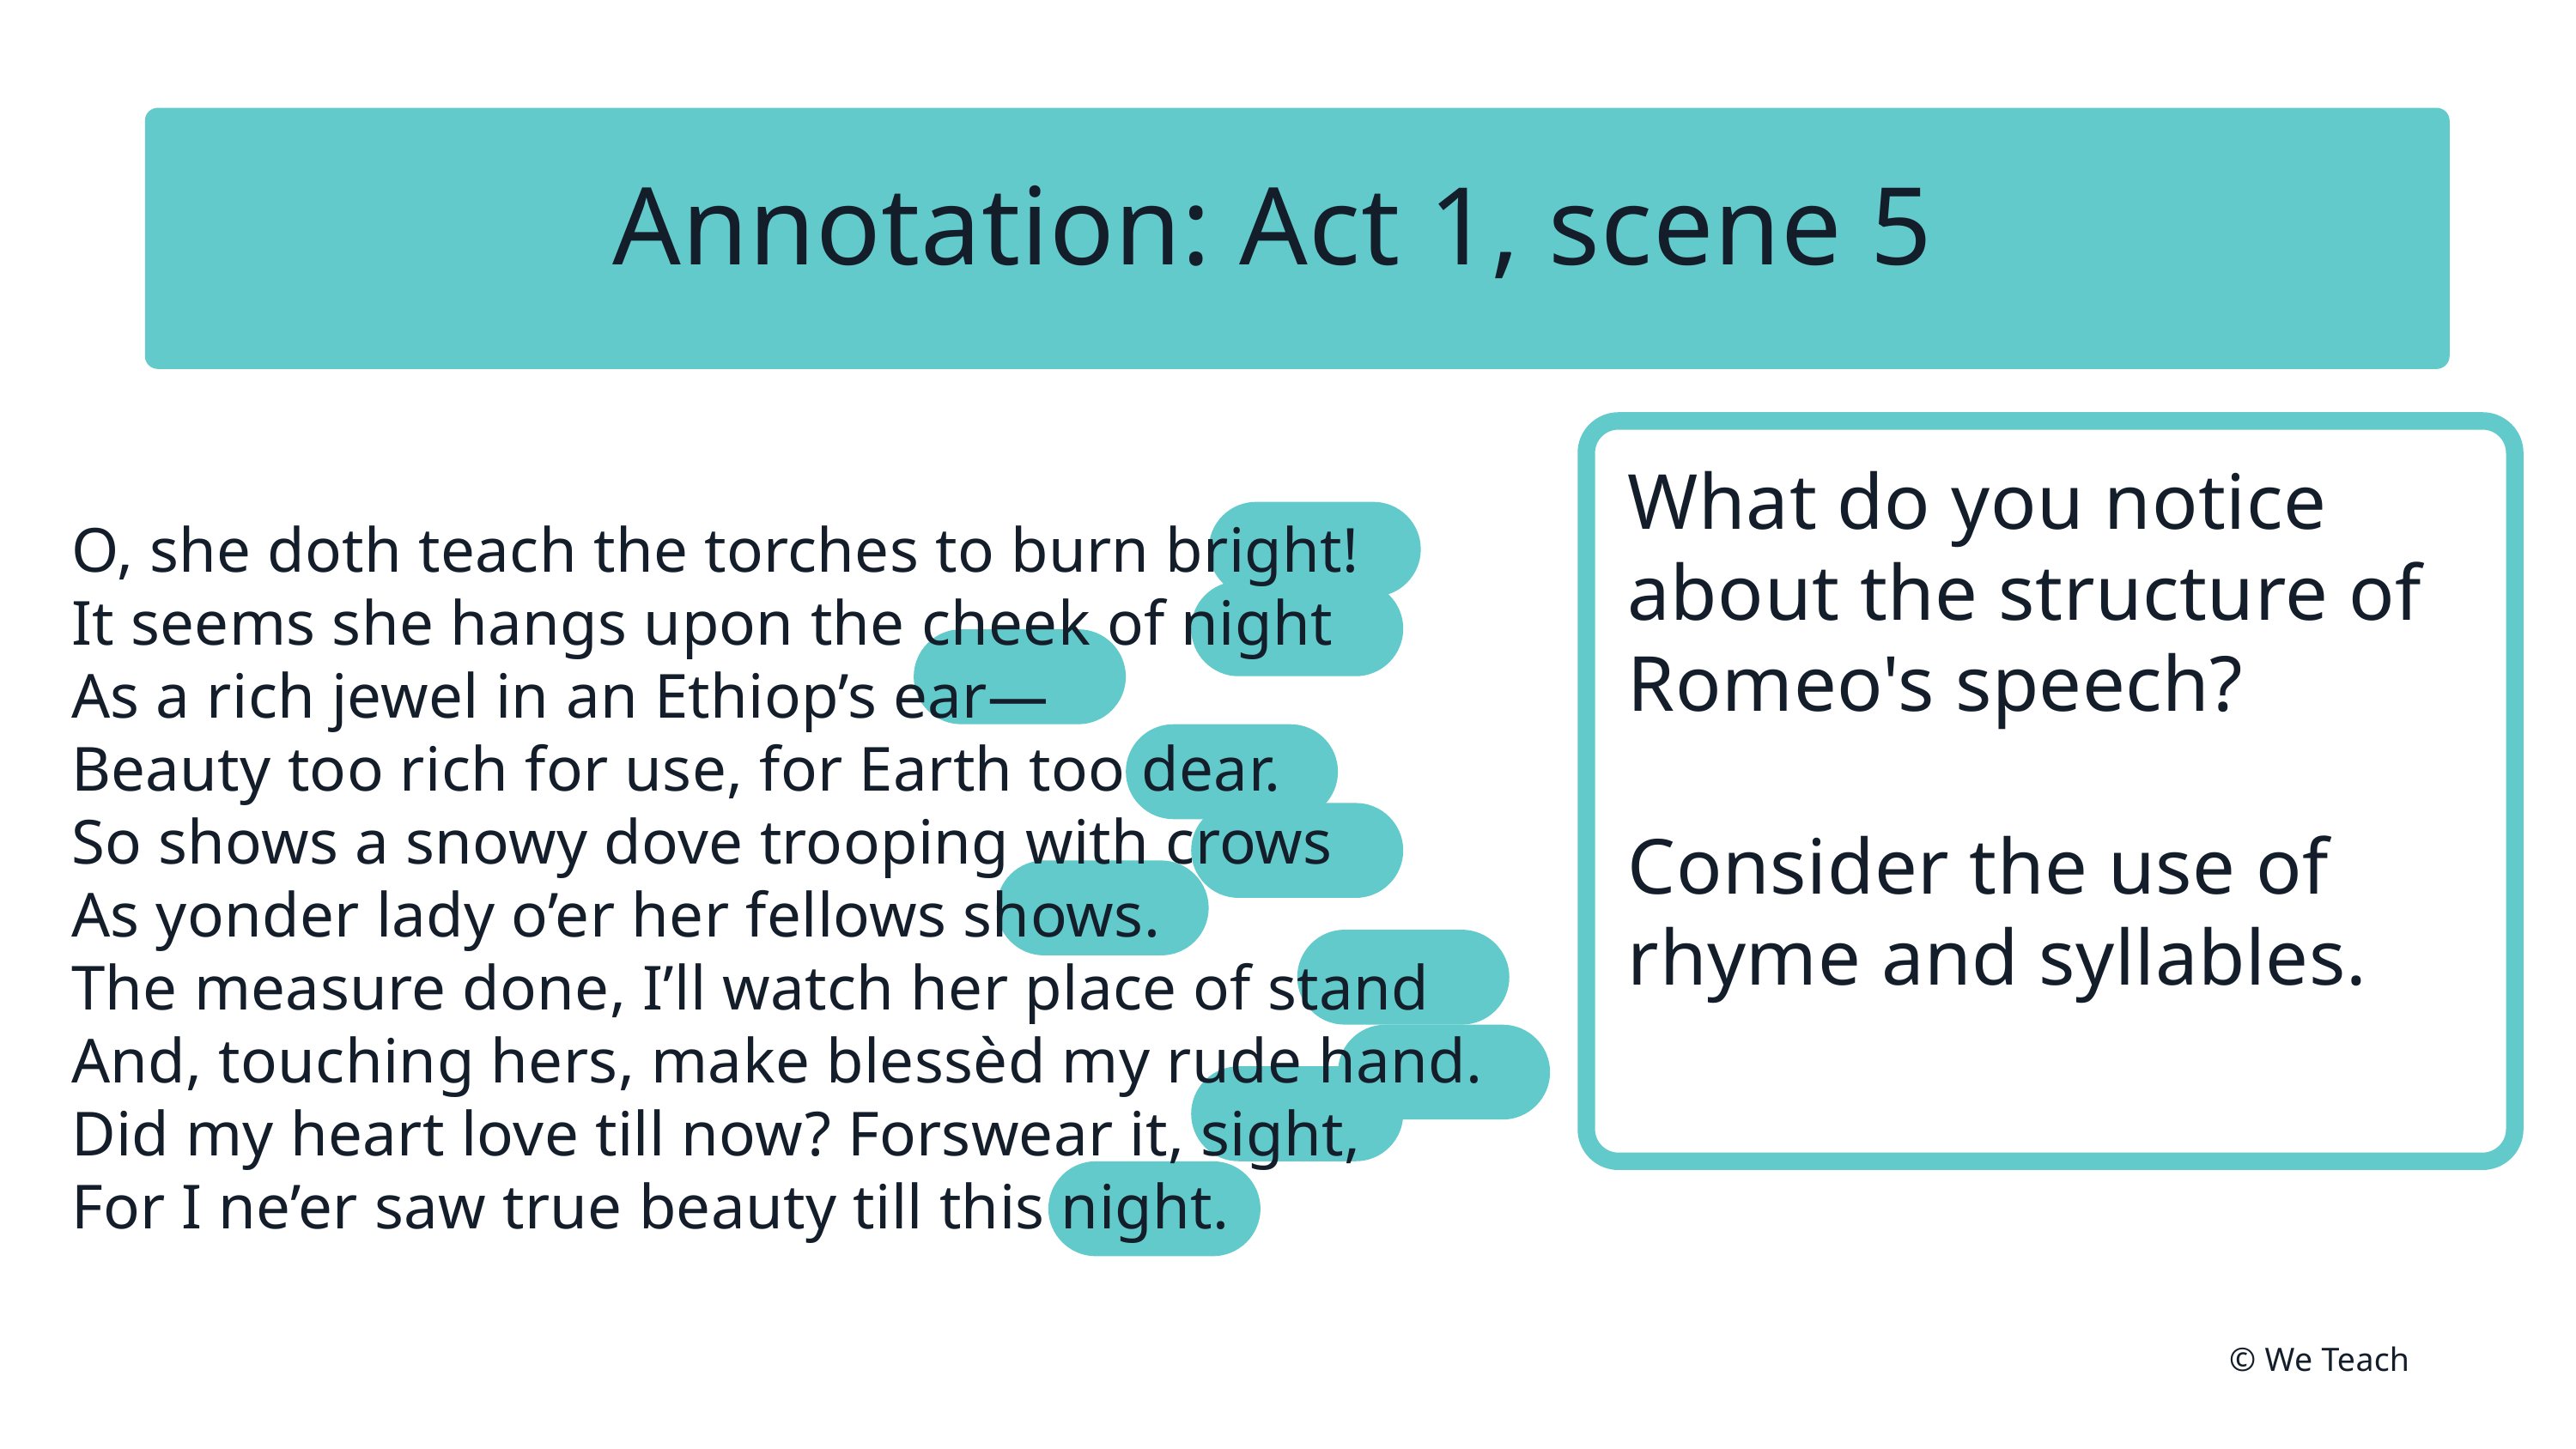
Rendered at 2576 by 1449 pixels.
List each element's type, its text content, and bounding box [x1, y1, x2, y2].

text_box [1337, 1024, 1551, 1120]
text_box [1297, 929, 1510, 1025]
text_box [1190, 1065, 1404, 1161]
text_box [1125, 724, 1339, 820]
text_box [1208, 501, 1421, 597]
text_box © We Teach [2229, 1338, 2449, 1379]
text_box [1586, 421, 2515, 1162]
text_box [1190, 580, 1404, 676]
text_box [144, 107, 2450, 370]
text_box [913, 628, 1127, 724]
text_box O, she doth teach the torches to burn bright! It seems she hangs upon the cheek of night As a rich jewel in an Ethiop’s ear— Beauty too rich for use, for Earth too dear. So shows a snowy dove trooping with crows As yonder lady o’er her fellows shows. The measure done, I’ll watch her place of stand And, touching hers, make blessèd my rude hand. Did my heart love till now? Forswear it, sight, For I ne’er saw true beauty till this night. [71, 511, 1551, 1314]
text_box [1190, 803, 1404, 899]
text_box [1048, 1161, 1261, 1257]
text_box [996, 860, 1209, 956]
